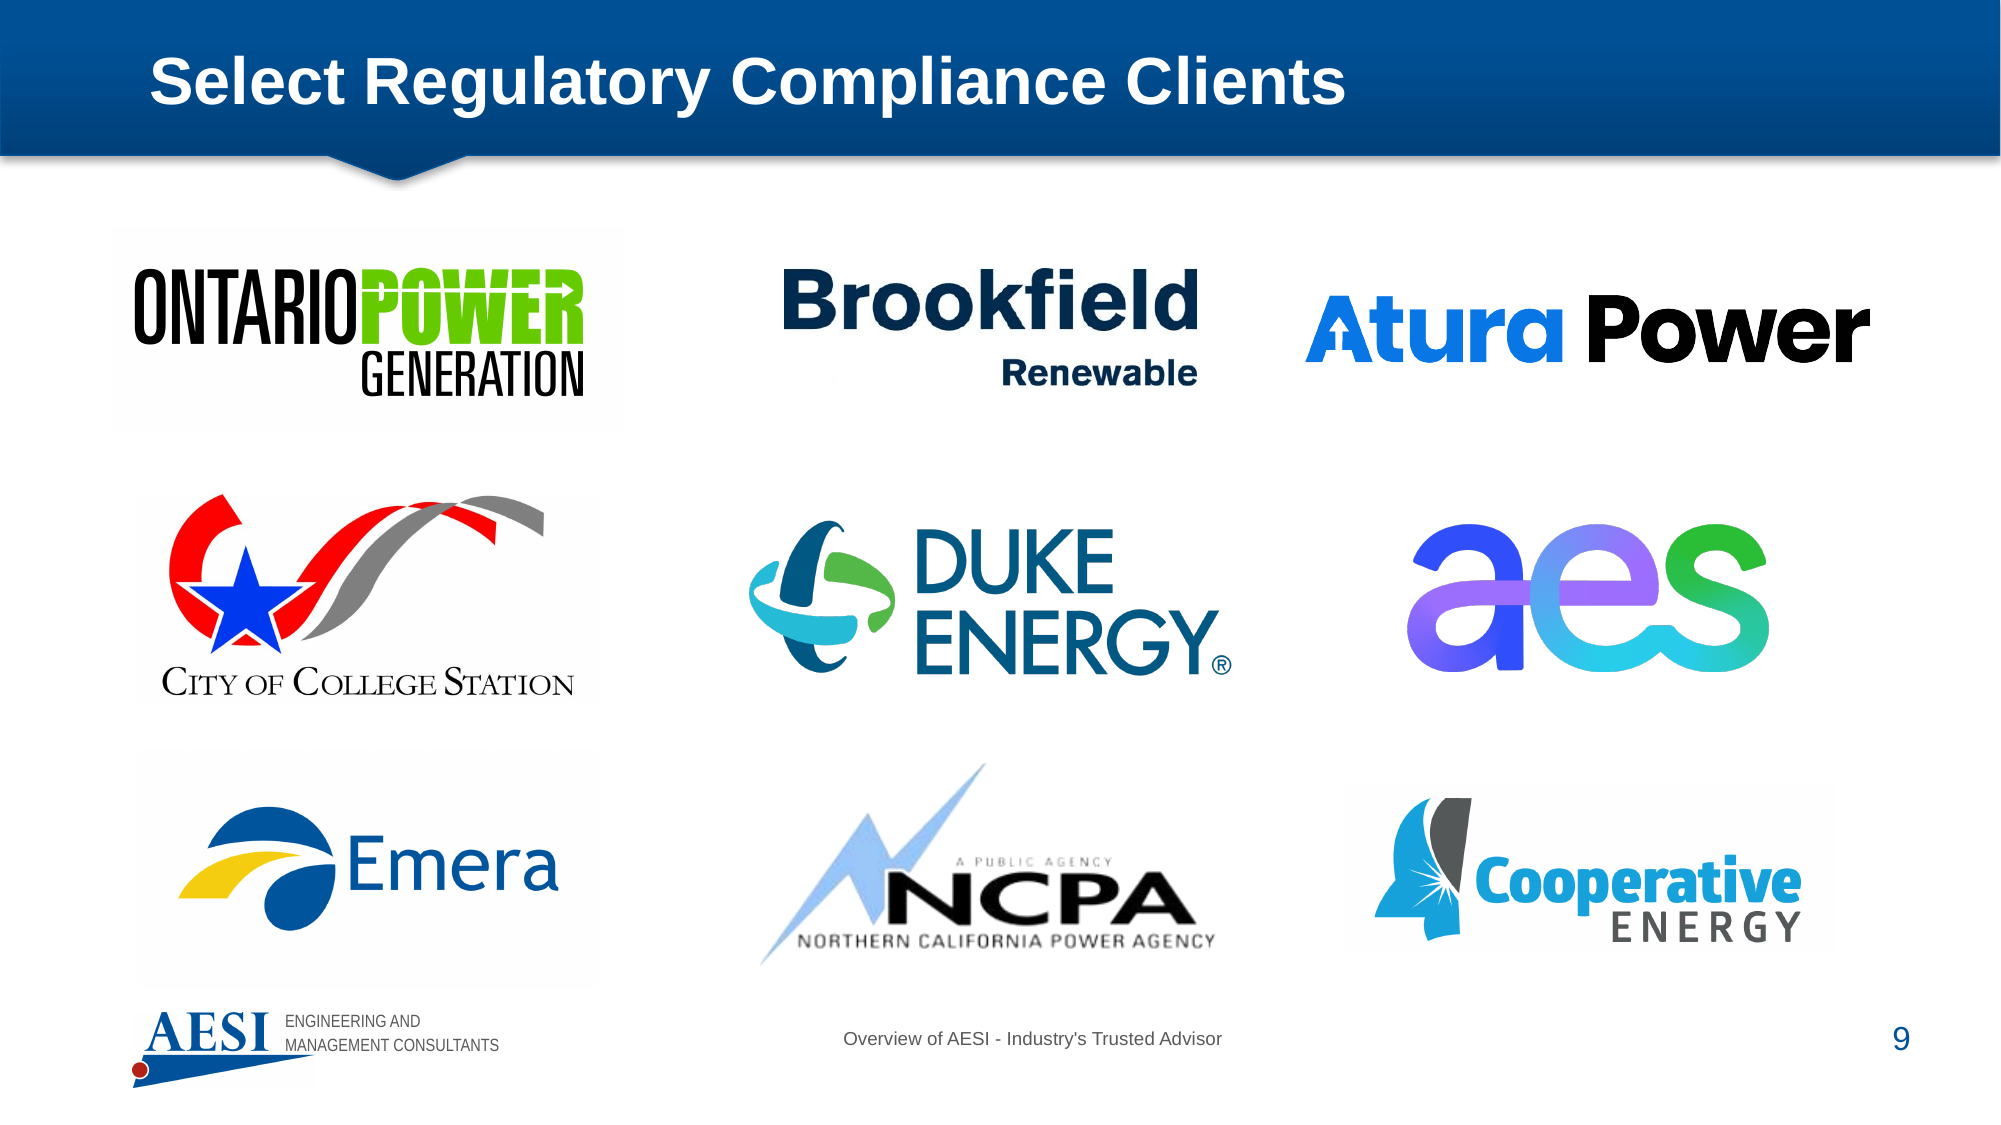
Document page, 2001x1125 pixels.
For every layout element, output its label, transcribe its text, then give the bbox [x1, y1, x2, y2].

picture [783, 268, 1197, 390]
picture [111, 227, 624, 431]
picture [132, 1012, 315, 1088]
picture [1337, 778, 1838, 958]
picture [307, 1016, 315, 1026]
picture [1305, 275, 1871, 383]
picture [744, 515, 1236, 681]
picture [1406, 523, 1769, 672]
picture [137, 748, 598, 989]
slide_number 9 [1751, 1002, 1926, 1065]
footer Overview of AESI - Industry's Trusted Advisor [565, 1008, 1500, 1069]
picture [760, 763, 1221, 974]
picture [137, 491, 598, 705]
title Select Regulatory Compliance Clients [134, 24, 1869, 132]
